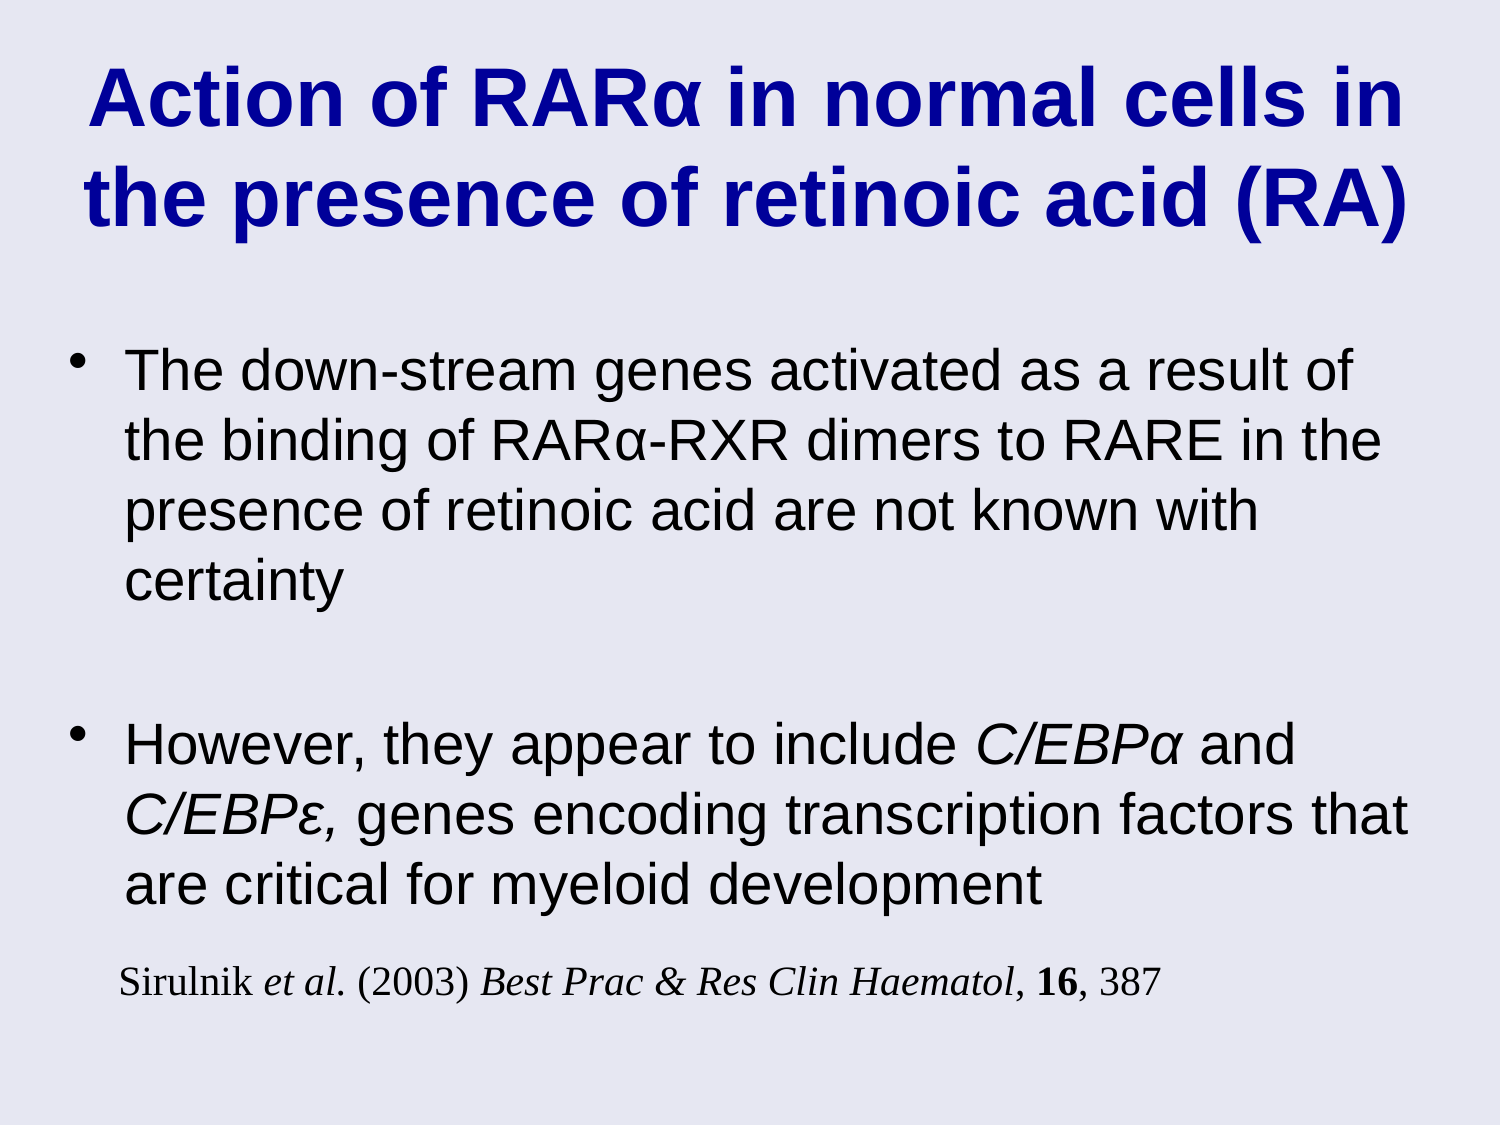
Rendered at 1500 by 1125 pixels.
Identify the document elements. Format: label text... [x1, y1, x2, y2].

title Action of RARα in normal cells in the presence of retinoic acid (RA) [52, 30, 1441, 257]
list The down-stream genes activated as a result of the binding of RARα-RXR dimers to RARE in the presence of retinoic acid are not known with certainty However, they appear to include C/EBPα and C/EBPε, genes encoding transcription factors that are critical for myeloid development Sirulnik et al. (2003) Best Prac & Res Clin Haematol, 16, 387 [52, 324, 1441, 1125]
